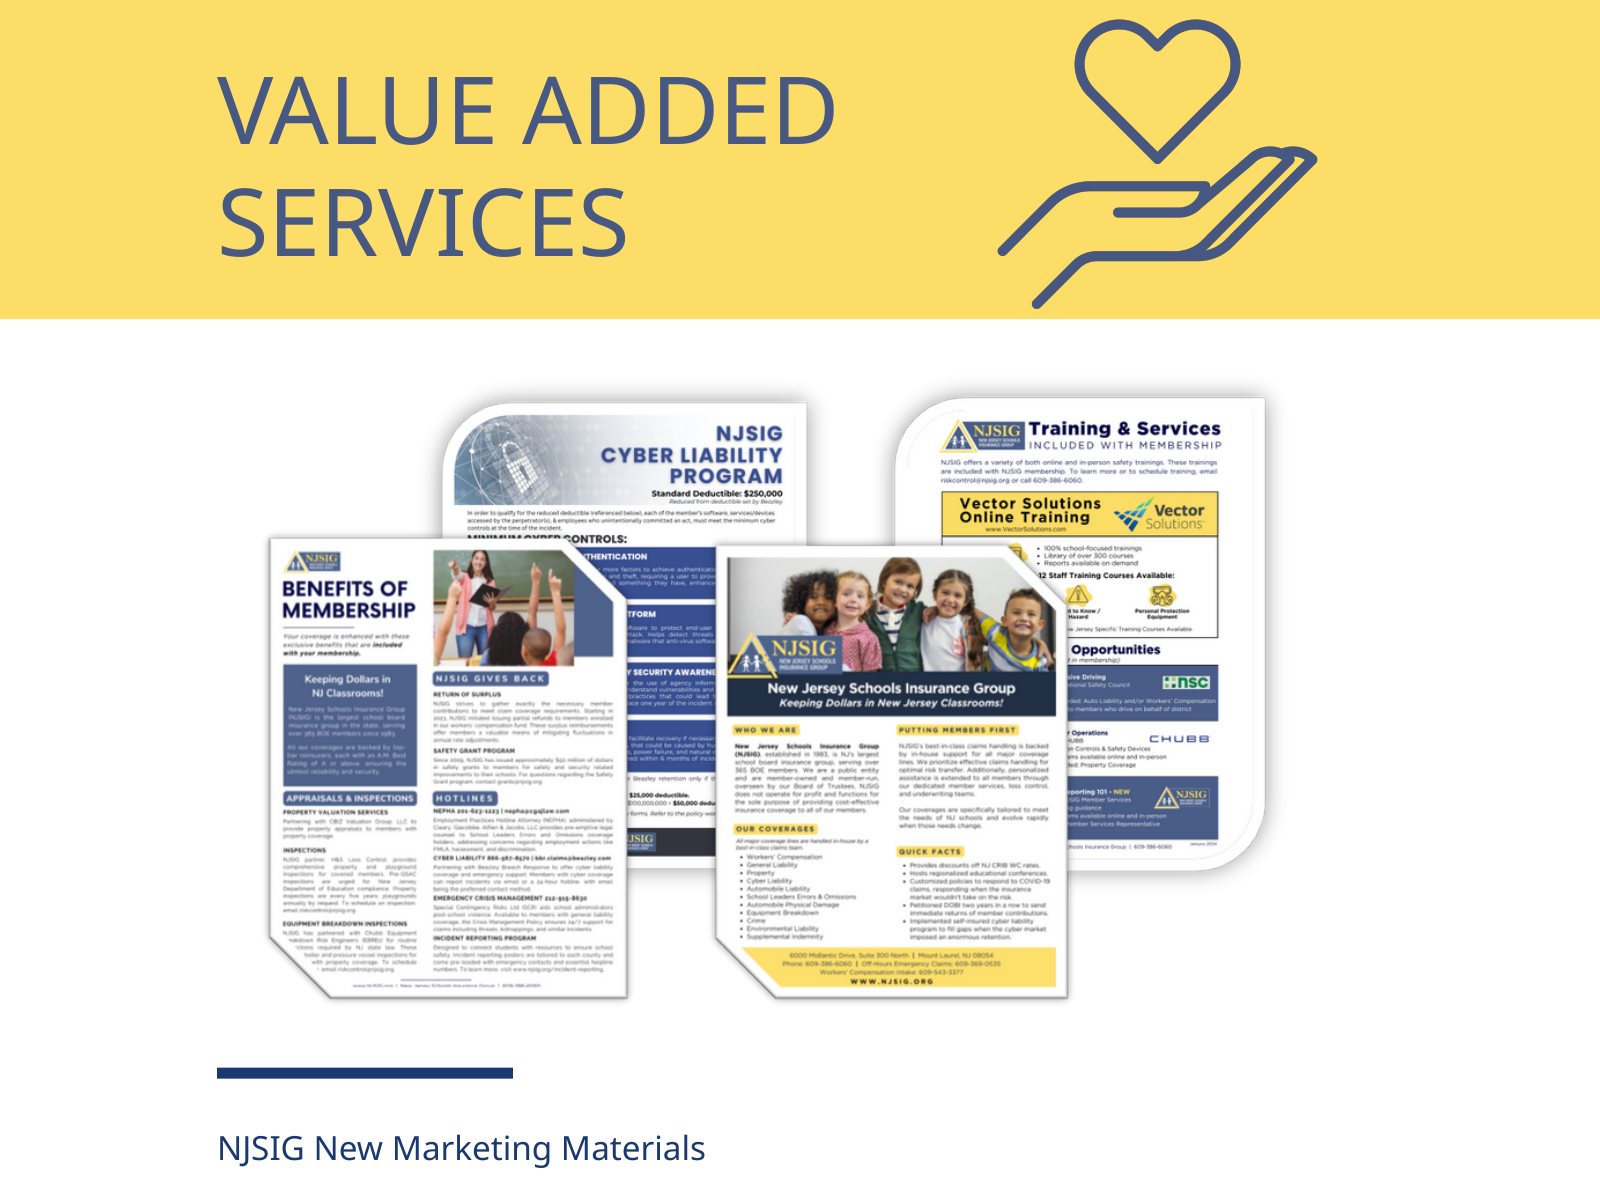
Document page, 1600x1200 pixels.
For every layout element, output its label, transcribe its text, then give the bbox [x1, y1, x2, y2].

text_box [997, 15, 1318, 309]
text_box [216, 1067, 1481, 1162]
text_box [256, 364, 1299, 1012]
text_box VALUE ADDED SERVICES [217, 50, 1127, 276]
text_box [0, 0, 1600, 320]
